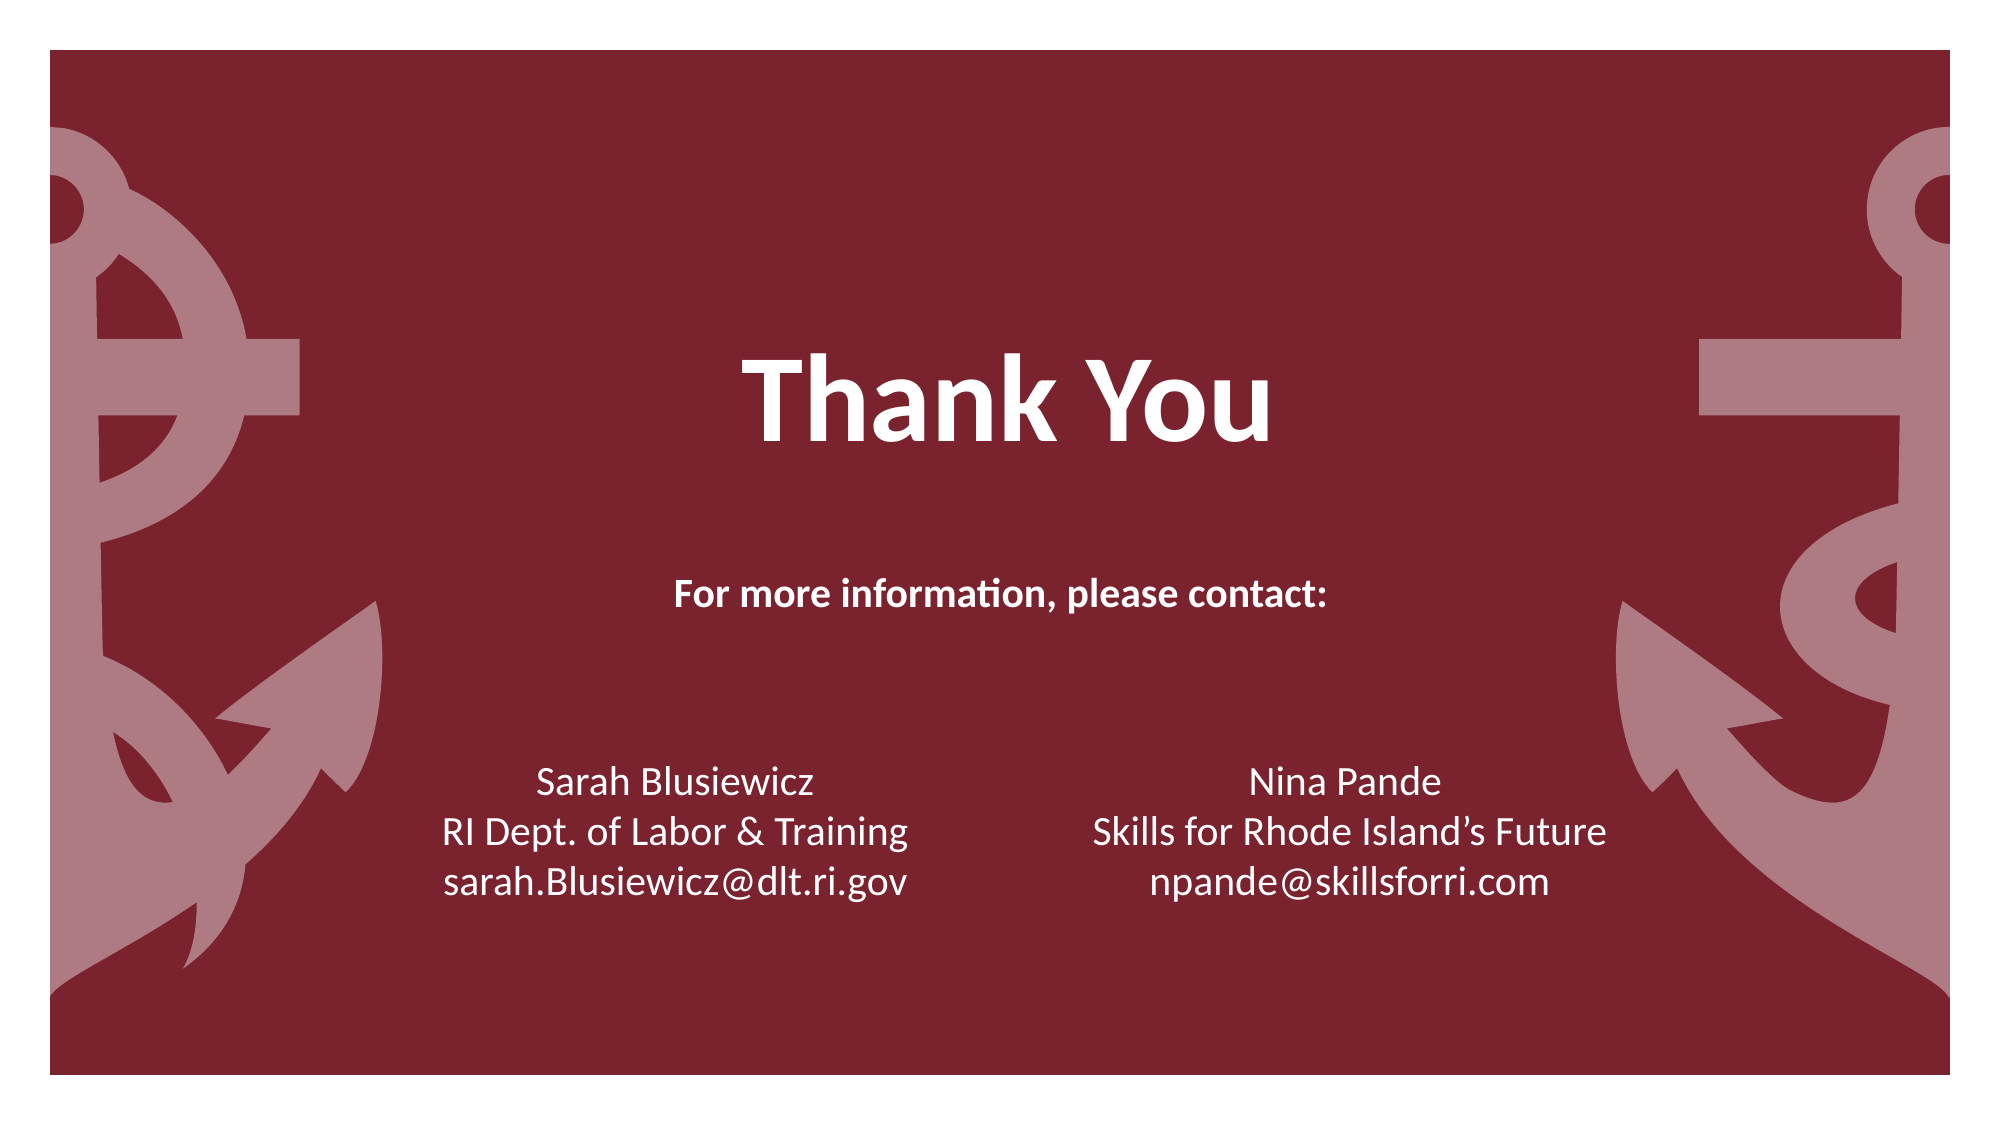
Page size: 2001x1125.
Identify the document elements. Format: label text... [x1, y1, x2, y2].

text_box Sarah Blusiewicz RI Dept. of Labor & Training sarah.Blusiewicz@dlt.ri.gov [402, 745, 948, 934]
list For more information, please contact: [584, 562, 1418, 645]
text_box Nina Pande Skills for Rhode Island’s Future npande@skillsforri.com [1052, 745, 1648, 934]
title Thank You [50, 326, 1953, 522]
